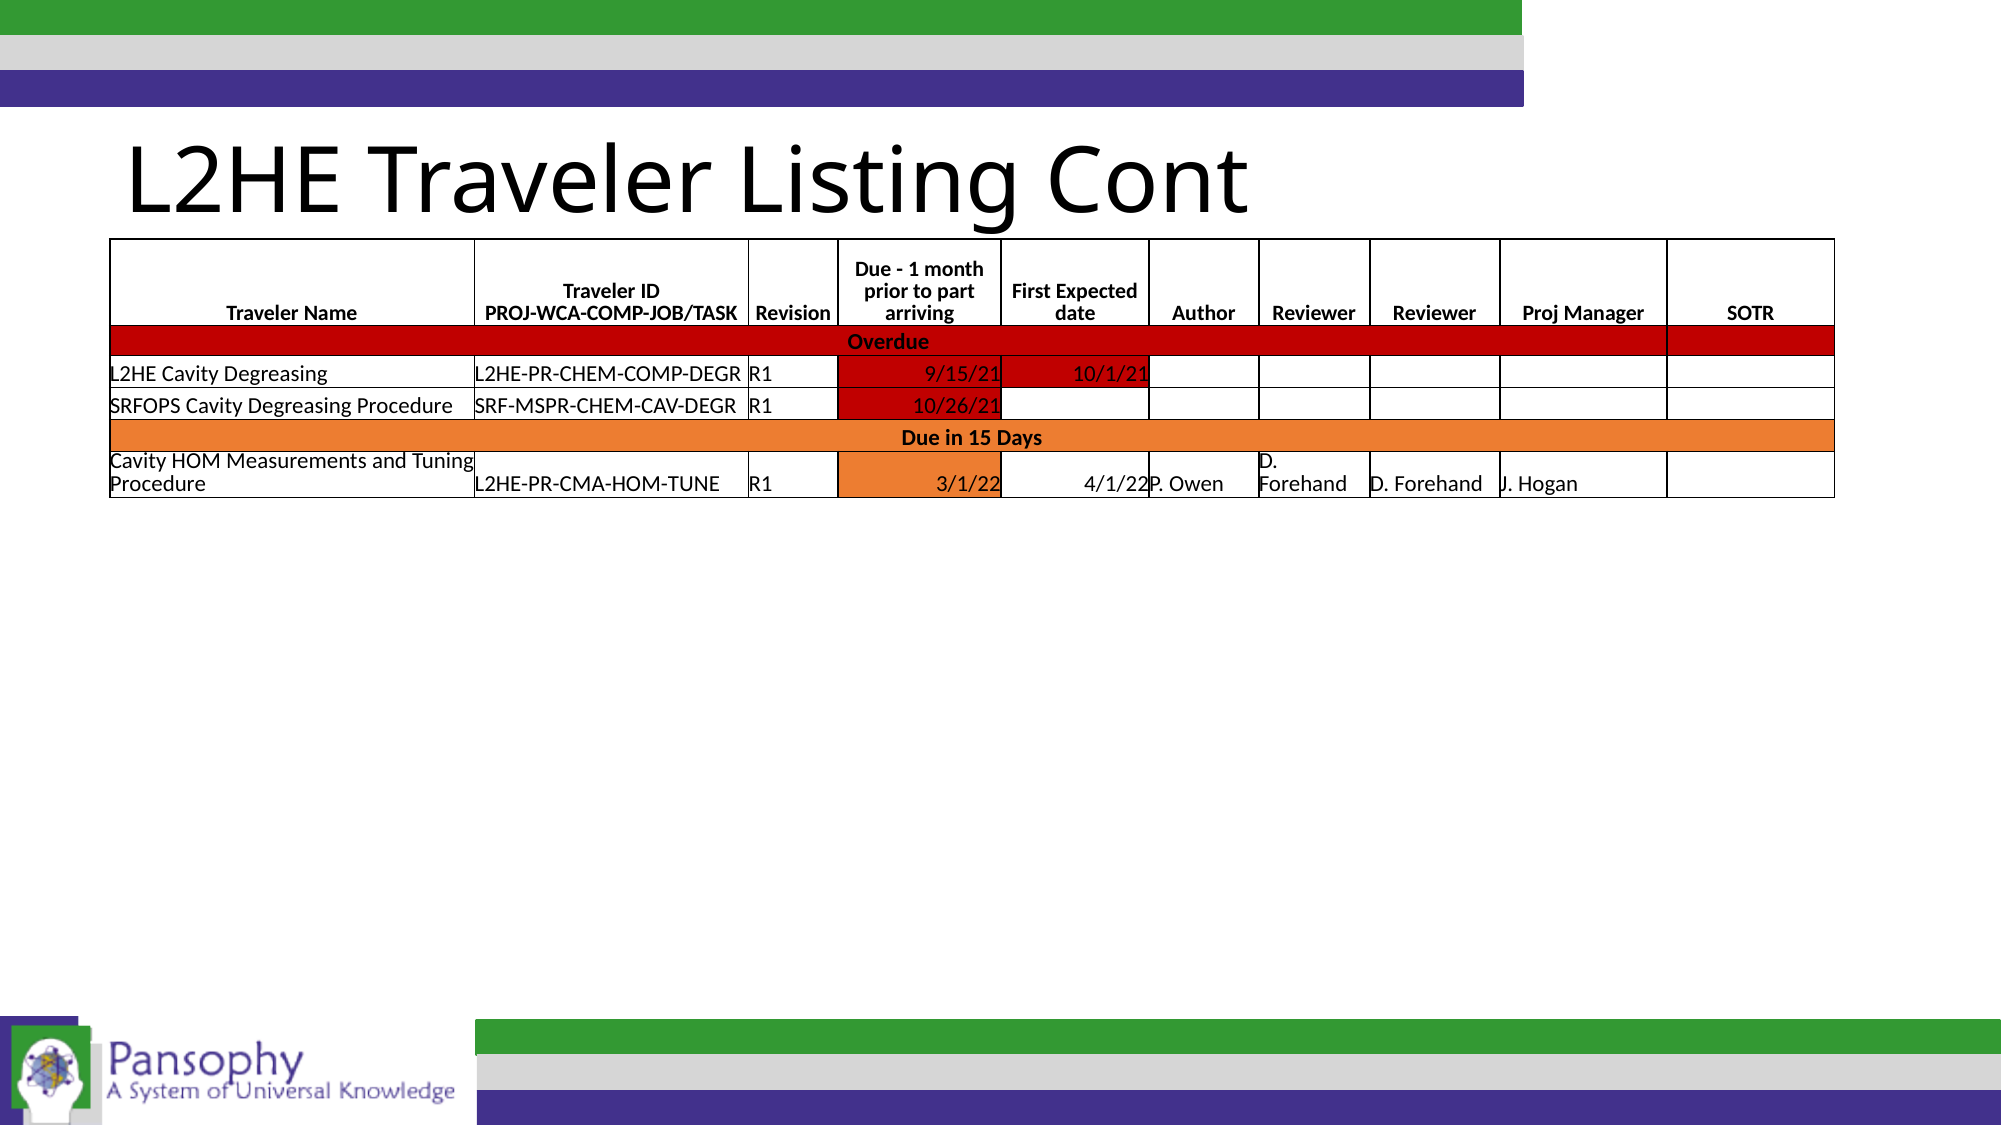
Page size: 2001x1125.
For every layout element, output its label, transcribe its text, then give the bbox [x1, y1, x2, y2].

table_cell P. Owen [1150, 452, 1258, 497]
table_cell [1150, 388, 1258, 419]
table_cell SRFOPS Cavity Degreasing Procedure [111, 388, 474, 419]
table_cell L2HE-PR-CMA-HOM-TUNE [475, 452, 748, 497]
table_cell D. Forehand [1260, 452, 1369, 497]
table_header First Expected date [1002, 240, 1148, 325]
table_cell R1 [749, 452, 837, 497]
table_header Reviewer [1371, 240, 1499, 325]
table_header SOTR [1668, 240, 1834, 325]
table_cell D. Forehand [1371, 452, 1499, 497]
table_cell L2HE Cavity Degreasing [111, 356, 474, 387]
table_header Traveler Name [111, 240, 474, 325]
table_cell Cavity HOM Measurements and Tuning Procedure [111, 452, 474, 497]
table_cell [1668, 326, 1834, 355]
table_cell 10/1/21 [1002, 356, 1148, 387]
table_cell [1371, 388, 1499, 419]
table_cell 3/1/22 [839, 452, 1000, 497]
table_header Traveler ID PROJ-WCA-COMP-JOB/TASK [475, 240, 748, 325]
table_cell 9/15/21 [839, 356, 1000, 387]
table_header Author [1150, 240, 1258, 325]
table_cell [1501, 388, 1666, 419]
table_cell R1 [749, 388, 837, 419]
table_cell SRF-MSPR-CHEM-CAV-DEGR [475, 388, 748, 419]
table_cell [1371, 356, 1499, 387]
table_cell 10/26/21 [839, 388, 1000, 419]
table_cell [1260, 388, 1369, 419]
text_box L2HE Traveler Listing Cont [109, 113, 1657, 238]
table_header Proj Manager [1501, 240, 1666, 325]
table_cell R1 [749, 356, 837, 387]
table_cell [1501, 356, 1666, 387]
table_cell Due in 15 Days [111, 420, 1834, 451]
table_cell Overdue [111, 326, 1666, 355]
table_header Due - 1 month prior to part arriving [839, 240, 1000, 325]
table_cell [1150, 356, 1258, 387]
table_cell [1260, 356, 1369, 387]
table_header Reviewer [1260, 240, 1369, 325]
picture [0, 1016, 459, 1125]
table_cell [1668, 388, 1834, 419]
table_cell [1002, 388, 1148, 419]
table_cell 4/1/22 [1002, 452, 1148, 497]
table_cell J. Hogan [1501, 452, 1666, 497]
table_cell [1668, 452, 1834, 497]
table_header Revision [749, 240, 837, 325]
table_cell L2HE-PR-CHEM-COMP-DEGR [475, 356, 748, 387]
table_cell [1668, 356, 1834, 387]
